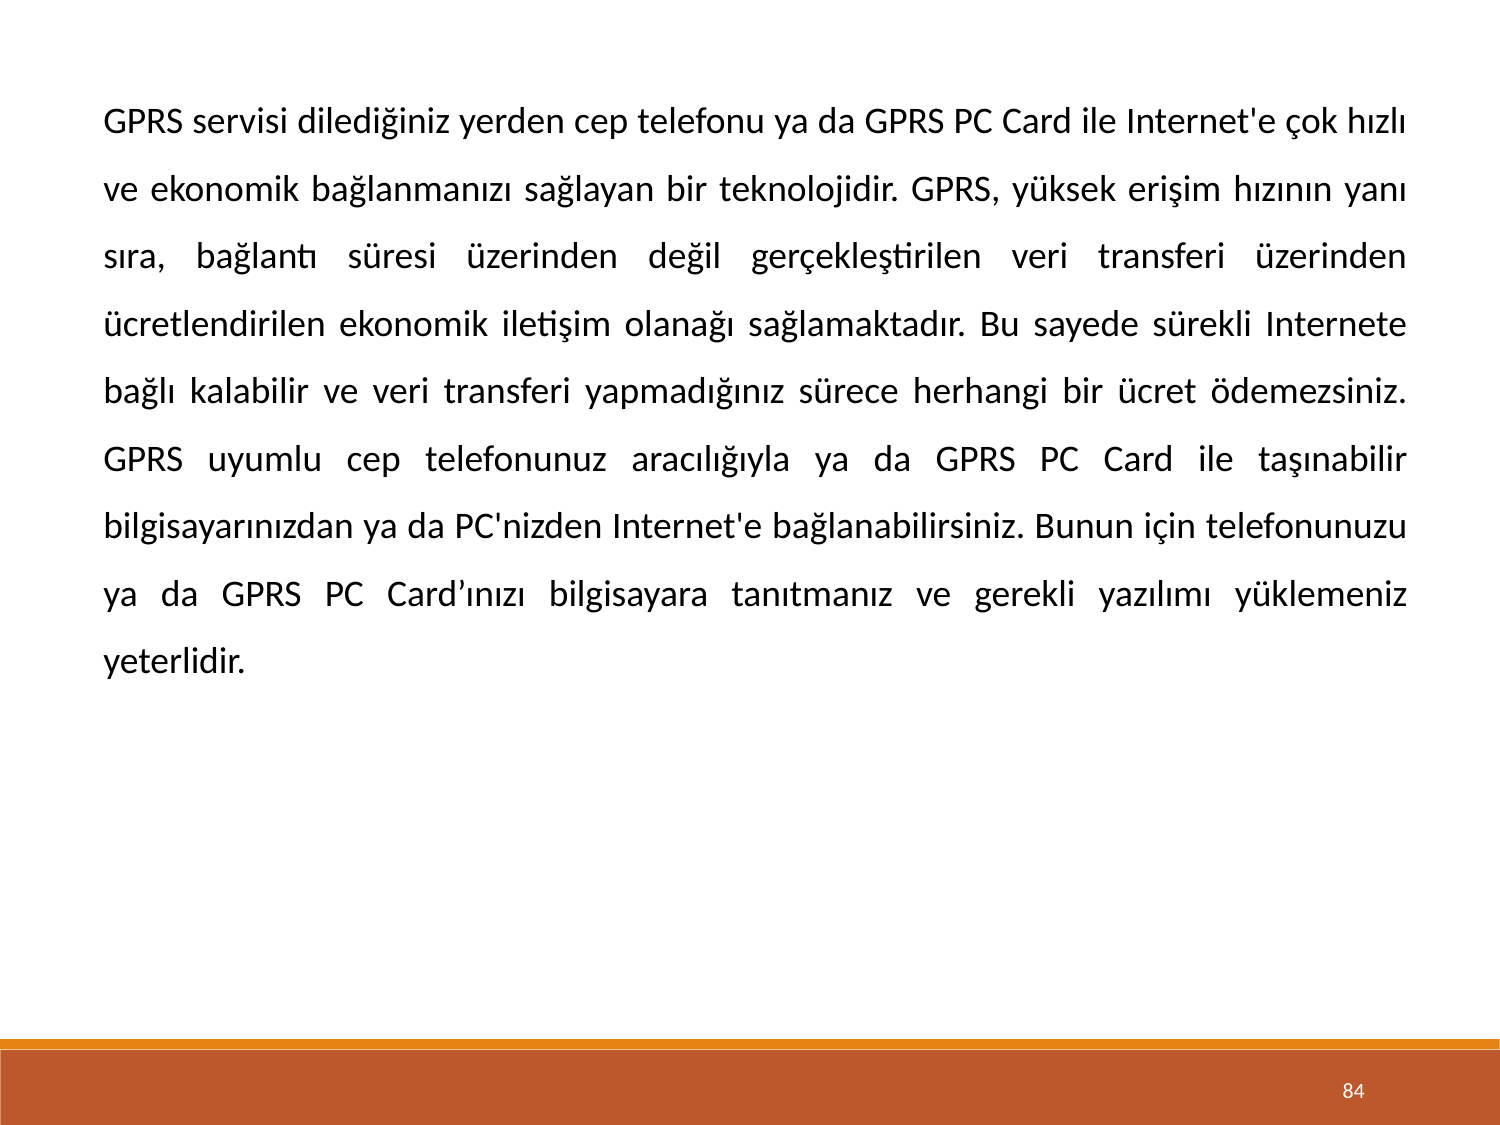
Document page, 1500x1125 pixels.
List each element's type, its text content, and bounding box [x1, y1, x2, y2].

text_box GPRS servisi dilediğiniz yerden cep telefonu ya da GPRS PC Card ile Internet'e çok hızlı ve ekonomik bağlanmanızı sağlayan bir teknolojidir. GPRS, yüksek erişim hızının yanı sıra, bağlantı süresi üzerinden değil gerçekleştirilen veri transferi üzerinden ücretlendirilen ekonomik iletişim olanağı sağlamaktadır. Bu sayede sürekli Internete bağlı kalabilir ve veri transferi yapmadığınız sürece herhangi bir ücret ödemezsiniz. GPRS uyumlu cep telefonunuz aracılığıyla ya da GPRS PC Card ile taşınabilir bilgisayarınızdan ya da PC'nizden Internet'e bağlanabilirsiniz. Bunun için telefonunuzu ya da GPRS PC Card’ınızı bilgisayara tanıtmanız ve gerekli yazılımı yüklemeniz yeterlidir. [88, 66, 1424, 734]
slide_number 84 [1218, 1059, 1380, 1120]
